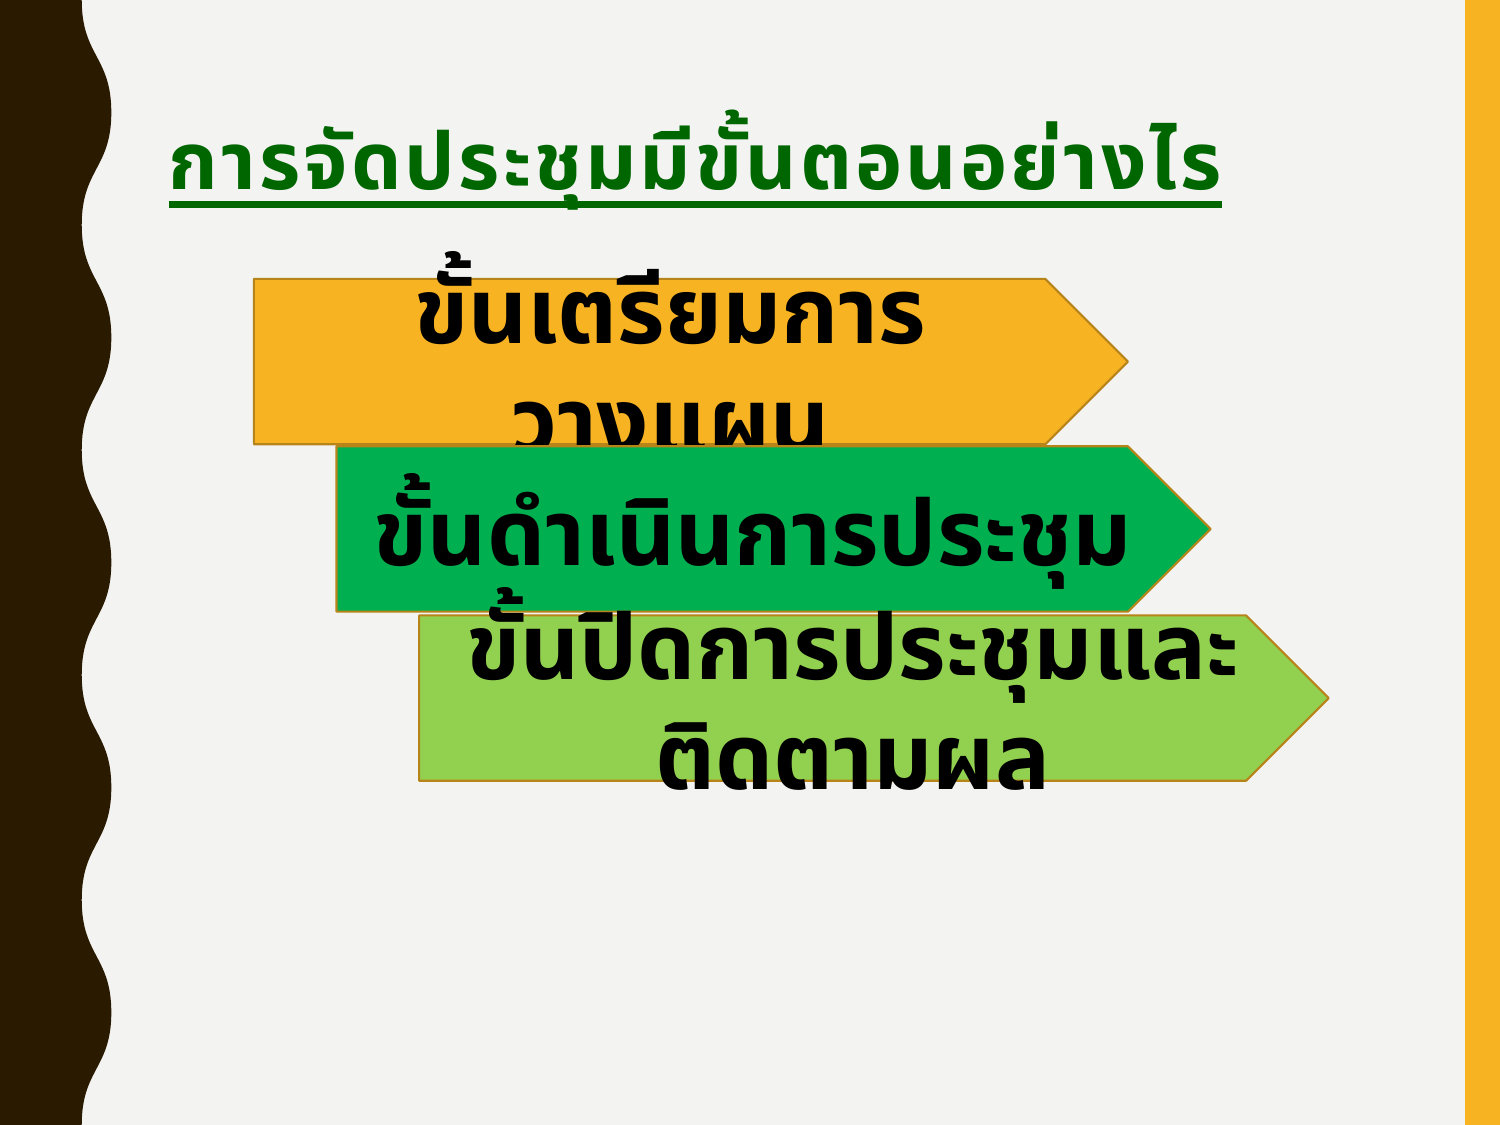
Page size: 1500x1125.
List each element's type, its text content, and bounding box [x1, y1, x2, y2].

title การจัดประชุมมีขั้นตอนอย่างไร [154, 113, 1407, 259]
text_box ขั้นดำเนินการประชุม [335, 445, 1212, 613]
text_box ขั้นเตรียมการวางแผน [252, 277, 1129, 446]
text_box ขั้นปิดการประชุมและติดตามผล [418, 614, 1330, 782]
